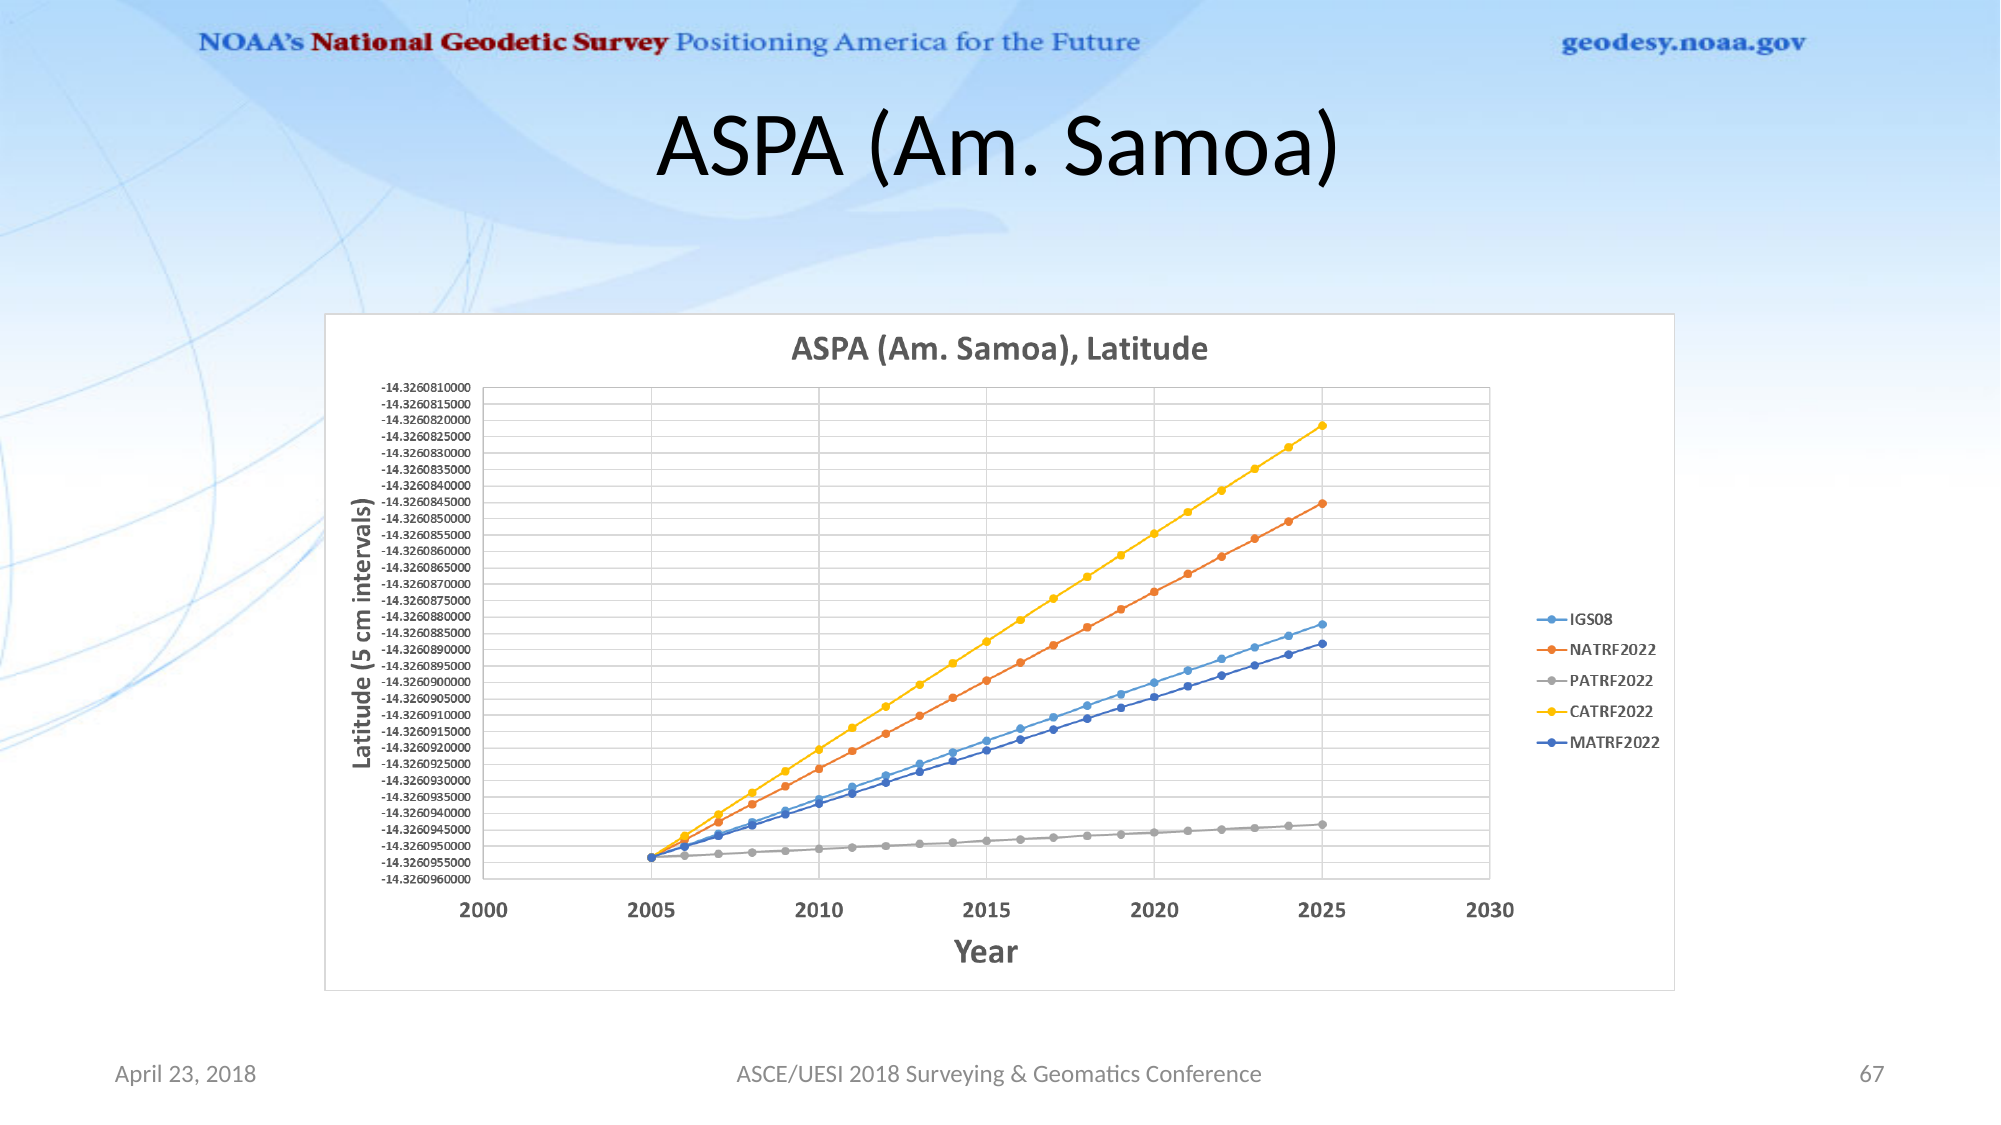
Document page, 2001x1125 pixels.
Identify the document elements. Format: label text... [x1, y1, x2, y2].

picture [0, 0, 2001, 1125]
title ASPA (Am. Samoa) [99, 45, 1900, 233]
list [324, 313, 1676, 991]
slide_number 67 [1433, 1042, 1900, 1103]
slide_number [99, 1042, 567, 1103]
footer ASCE/UESI 2018 Surveying & Geomatics Conference [683, 1042, 1317, 1103]
